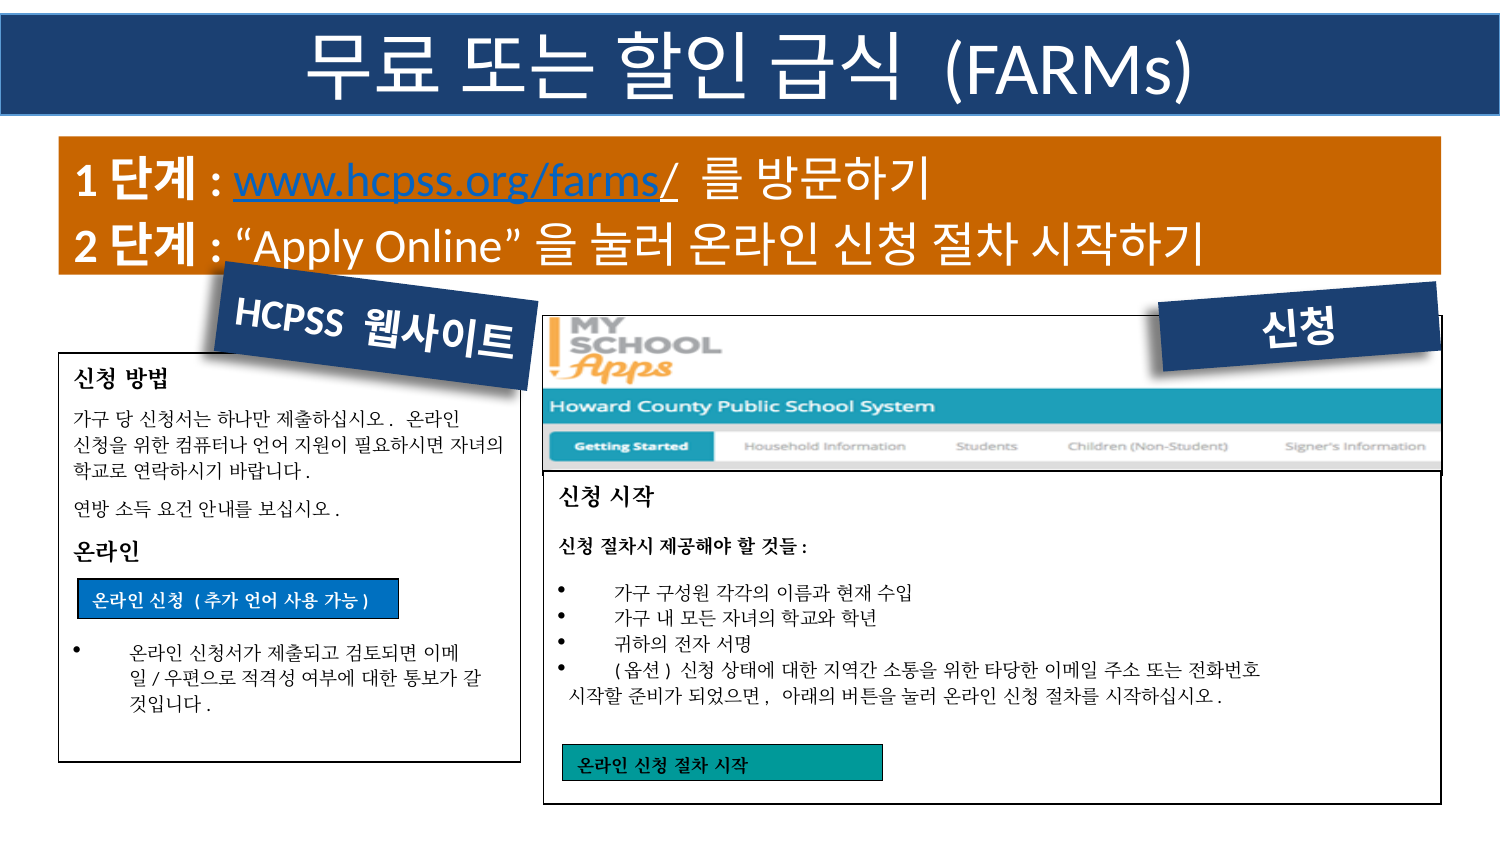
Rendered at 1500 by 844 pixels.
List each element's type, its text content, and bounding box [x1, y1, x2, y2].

text_box 온라인 신청 (추가 언어 사용 가능) [78, 579, 399, 619]
text_box 신청 방법 가구 당 신청서는 하나만 제출하십시오. 온라인 신청을 위한 컴퓨터나 언어 지원이 필요하시면 자녀의 학교로 연락하시기 바랍니다. 연방 소득 요건 안내를 보십시오. 온라인 온라인 신청서가 제출되고 검토되면 이메일/우편으로 적격성 여부에 대한 통보가 갈 것입니다. [58, 353, 521, 763]
text_box 1단계: www.hcpss.org/farms/ 를 방문하기 2단계: “Apply Online”을 눌러 온라인 신청 절차 시작하기 [58, 136, 1442, 275]
picture [543, 315, 1442, 475]
text_box 신청 [1158, 281, 1439, 314]
text_box 온라인 신청 절차 시작 [562, 744, 883, 781]
text_box 무료 또는 할인 급식 (FARMs) [0, 13, 1500, 116]
text_box HCPSS 웹사이트 [213, 261, 539, 391]
text_box 신청 시작 신청 절차시 제공해야 할 것들: 가구 구성원 각각의 이름과 현재 수입 가구 내 모든 자녀의 학교와 학년 귀하의 전자 서명 (옵션) 신청 상태에 대한 지역간 소통을 위한 타당한 이메일 주소 또는 전화번호 시작할 준비가 되었으면, 아래의 버튼을 눌러 온라인 신청 절차를 시작하십시오. [543, 481, 1442, 805]
